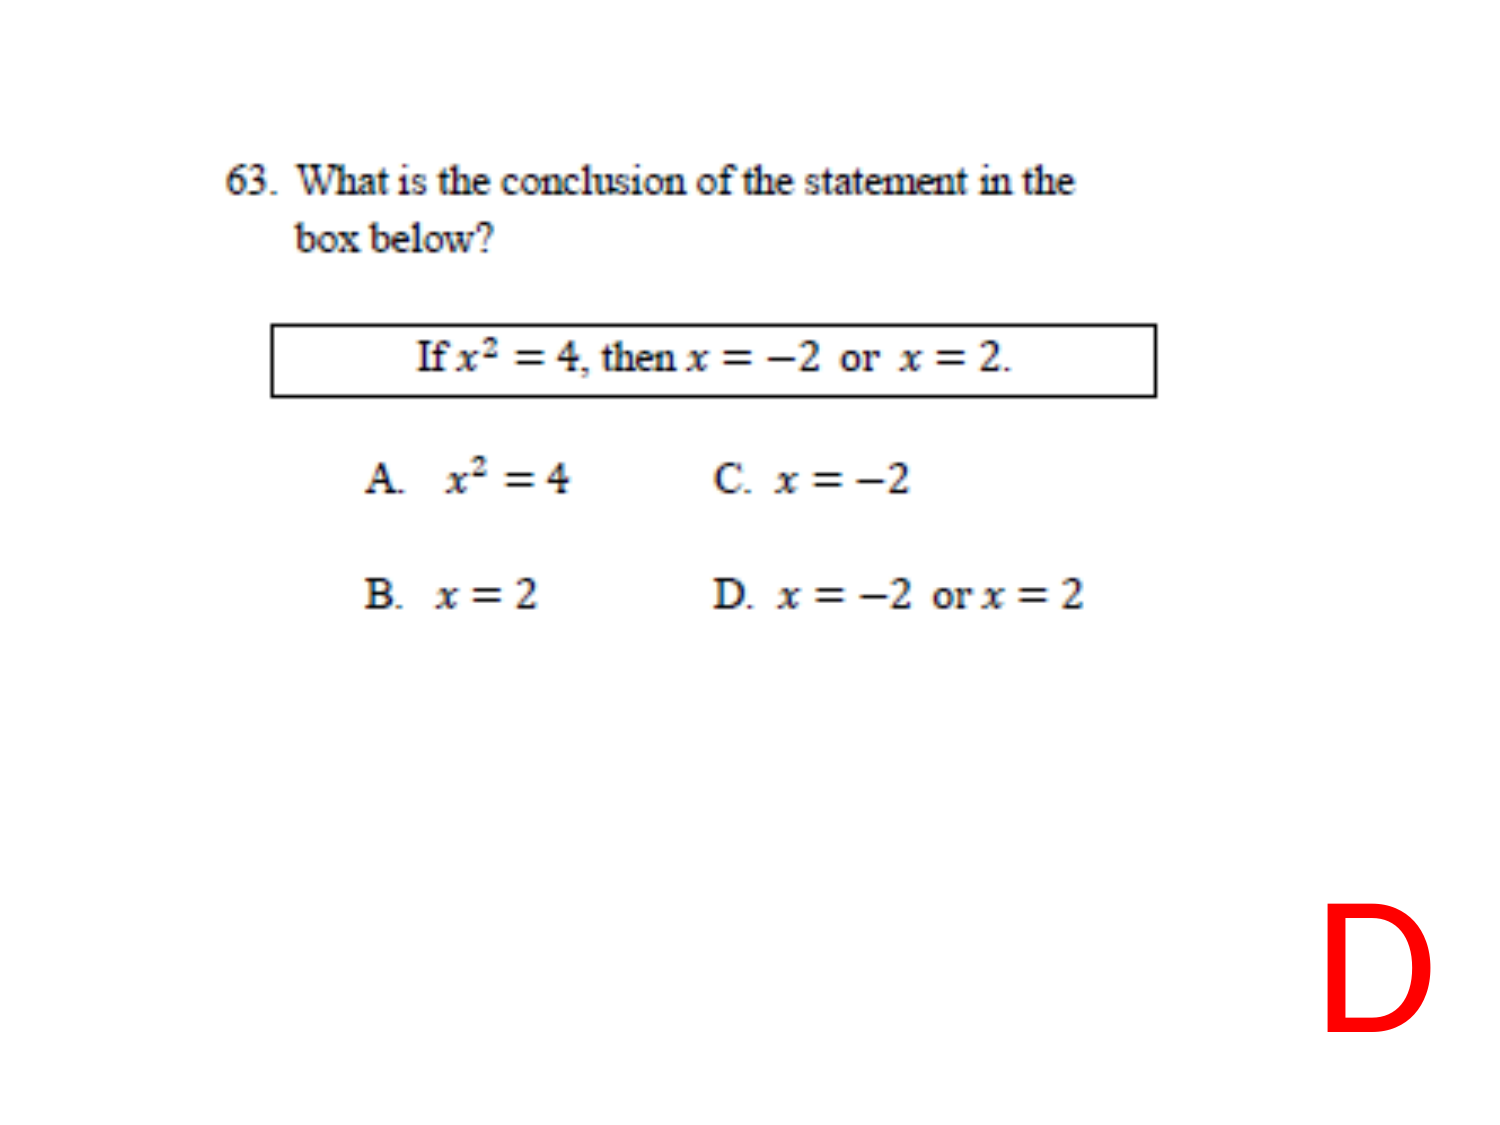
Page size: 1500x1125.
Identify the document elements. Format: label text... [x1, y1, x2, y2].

picture [187, 111, 1216, 698]
text_box D [1299, 824, 1425, 1080]
